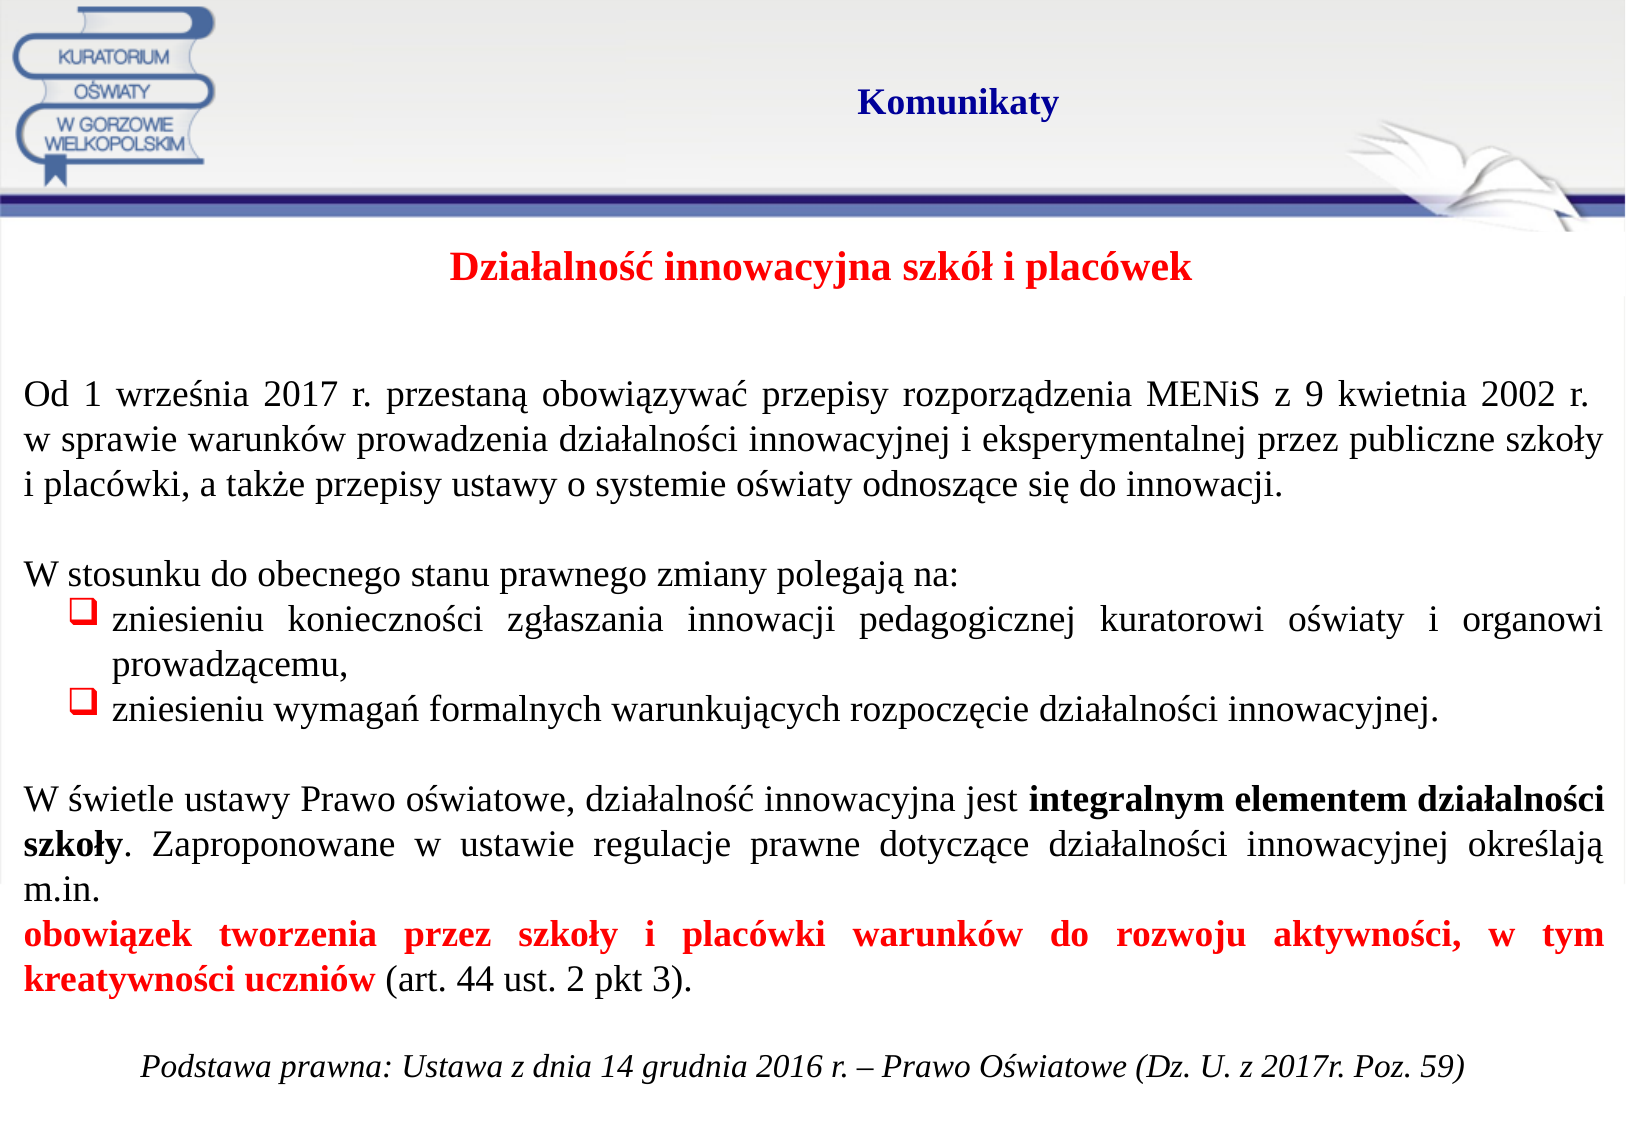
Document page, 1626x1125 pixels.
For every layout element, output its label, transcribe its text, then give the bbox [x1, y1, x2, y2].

text_box Od 1 września 2017 r. przestaną obowiązywać przepisy rozporządzenia MENiS z 9 kwietnia 2002 r. w sprawie warunków prowadzenia działalności innowacyjnej i eksperymentalnej przez publiczne szkoły i placówki, a także przepisy ustawy o systemie oświaty odnoszące się do innowacji. W stosunku do obecnego stanu prawnego zmiany polegają na: zniesieniu konieczności zgłaszania innowacji pedagogicznej kuratorowi oświaty i organowi prowadzącemu, zniesieniu wymagań formalnych warunkujących rozpoczęcie działalności innowacyjnej. W świetle ustawy Prawo oświatowe, działalność innowacyjna jest integralnym elementem działalności szkoły. Zaproponowane w ustawie regulacje prawne dotyczące działalności innowacyjnej określają m.in. obowiązek tworzenia przez szkoły i placówki warunków do rozwoju aktywności, w tym kreatywności uczniów (art. 44 ust. 2 pkt 3). [8, 361, 1621, 1007]
picture [0, 0, 1626, 1125]
text_box Podstawa prawna: Ustawa z dnia 14 grudnia 2016 r. – Prawo Oświatowe (Dz. U. z 2017r. Poz. 59) [8, 1036, 1599, 1092]
text_box Działalność innowacyjna szkół i placówek [8, 231, 1625, 297]
title Komunikaty [317, 23, 1600, 176]
